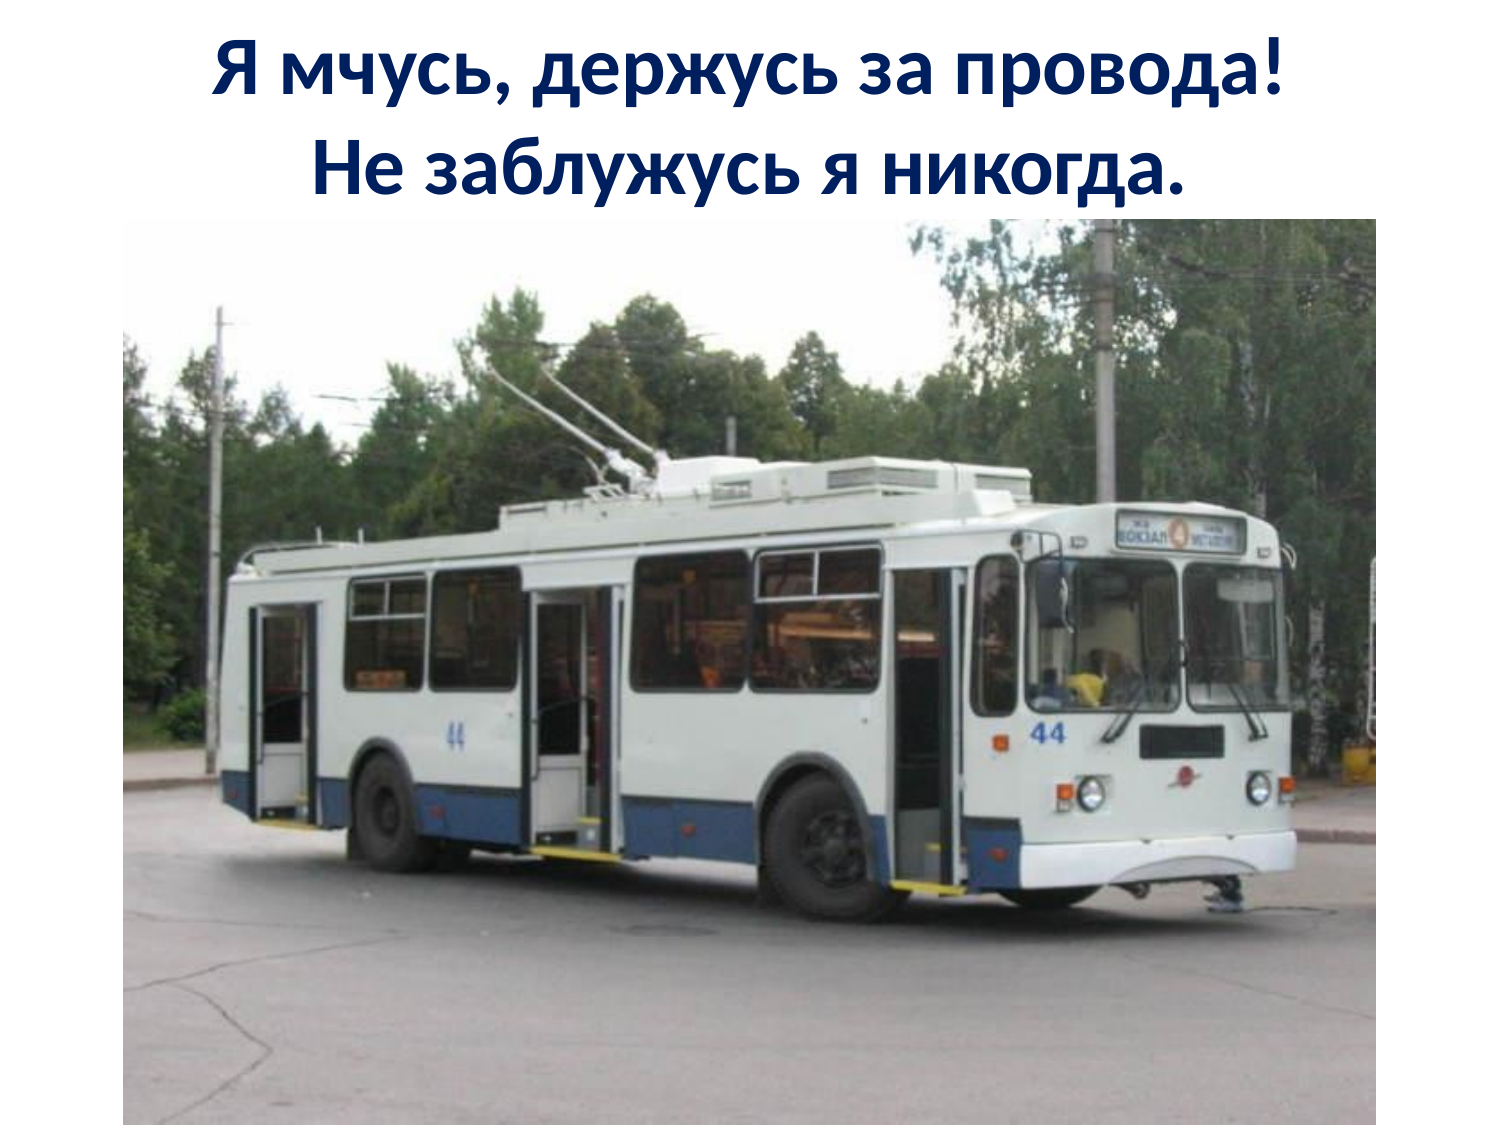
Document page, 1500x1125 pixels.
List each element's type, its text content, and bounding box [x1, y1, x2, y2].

title Я мчусь, держусь за провода! Не заблужусь я никогда. [146, 0, 1354, 212]
picture [123, 219, 1377, 1125]
